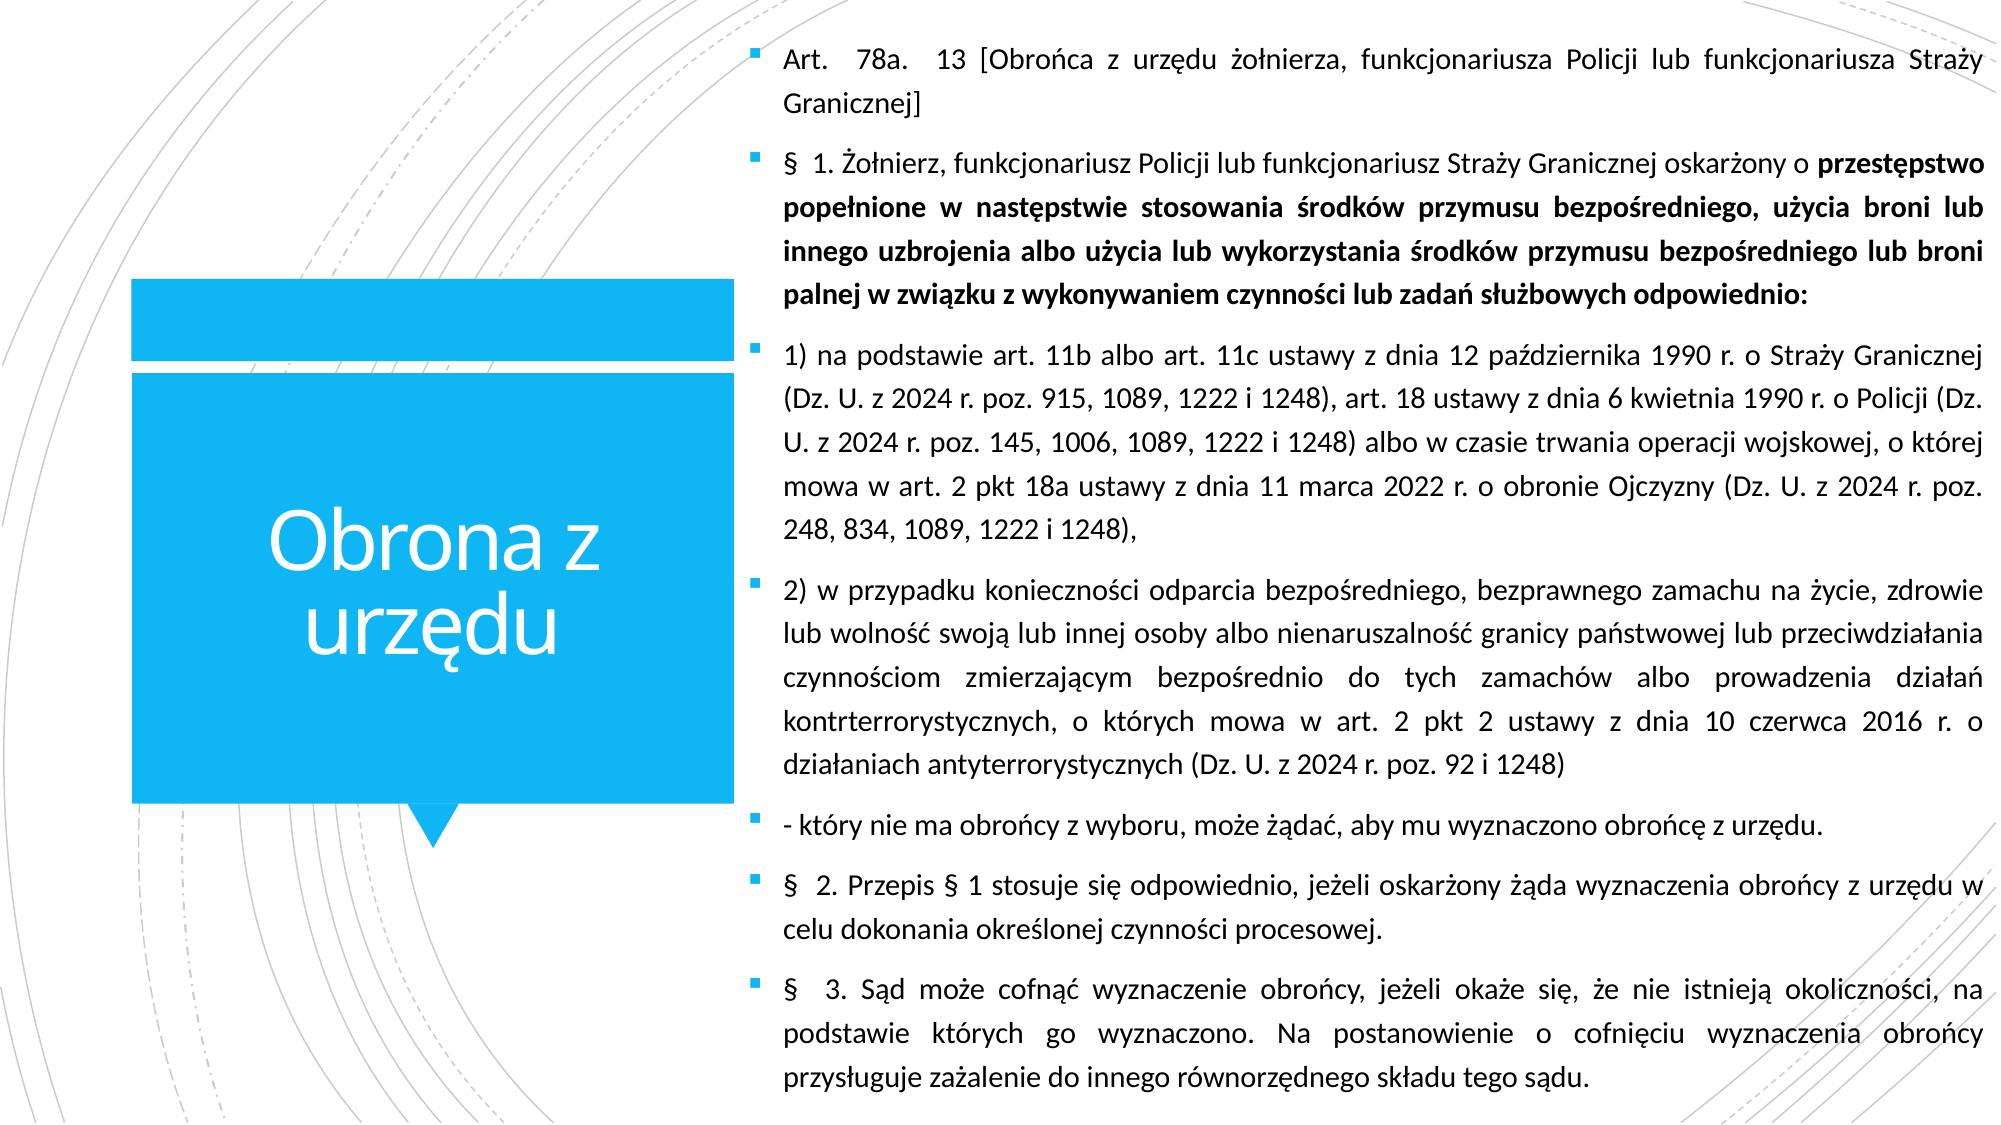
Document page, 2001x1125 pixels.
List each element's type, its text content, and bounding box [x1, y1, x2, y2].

title Obrona z urzędu [145, 385, 720, 789]
list Art. 78a. 13 [Obrońca z urzędu żołnierza, funkcjonariusza Policji lub funkcjonariusza Straży Granicznej] § 1. Żołnierz, funkcjonariusz Policji lub funkcjonariusz Straży Granicznej oskarżony o przestępstwo popełnione w następstwie stosowania środków przymusu bezpośredniego, użycia broni lub innego uzbrojenia albo użycia lub wykorzystania środków przymusu bezpośredniego lub broni palnej w związku z wykonywaniem czynności lub zadań służbowych odpowiednio: 1) na podstawie art. 11b albo art. 11c ustawy z dnia 12 października 1990 r. o Straży Granicznej (Dz. U. z 2024 r. poz. 915, 1089, 1222 i 1248), art. 18 ustawy z dnia 6 kwietnia 1990 r. o Policji (Dz. U. z 2024 r. poz. 145, 1006, 1089, 1222 i 1248) albo w czasie trwania operacji wojskowej, o której mowa w art. 2 pkt 18a ustawy z dnia 11 marca 2022 r. o obronie Ojczyzny (Dz. U. z 2024 r. poz. 248, 834, 1089, 1222 i 1248), 2) w przypadku konieczności odparcia bezpośredniego, bezprawnego zamachu na życie, zdrowie lub wolność swoją lub innej osoby albo nienaruszalność granicy państwowej lub przeciwdziałania czynnościom zmierzającym bezpośrednio do tych zamachów albo prowadzenia działań kontrterrorystycznych, o których mowa w art. 2 pkt 2 ustawy z dnia 10 czerwca 2016 r. o działaniach antyterrorystycznych (Dz. U. z 2024 r. poz. 92 i 1248) - który nie ma obrońcy z wyboru, może żądać, aby mu wyznaczono obrońcę z urzędu. § 2. Przepis § 1 stosuje się odpowiednio, jeżeli oskarżony żąda wyznaczenia obrońcy z urzędu w celu dokonania określonej czynności procesowej. § 3. Sąd może cofnąć wyznaczenie obrońcy, jeżeli okaże się, że nie istnieją okoliczności, na podstawie których go wyznaczono. Na postanowienie o cofnięciu wyznaczenia obrońcy przysługuje zażalenie do innego równorzędnego składu tego sądu. [732, 0, 2000, 1125]
